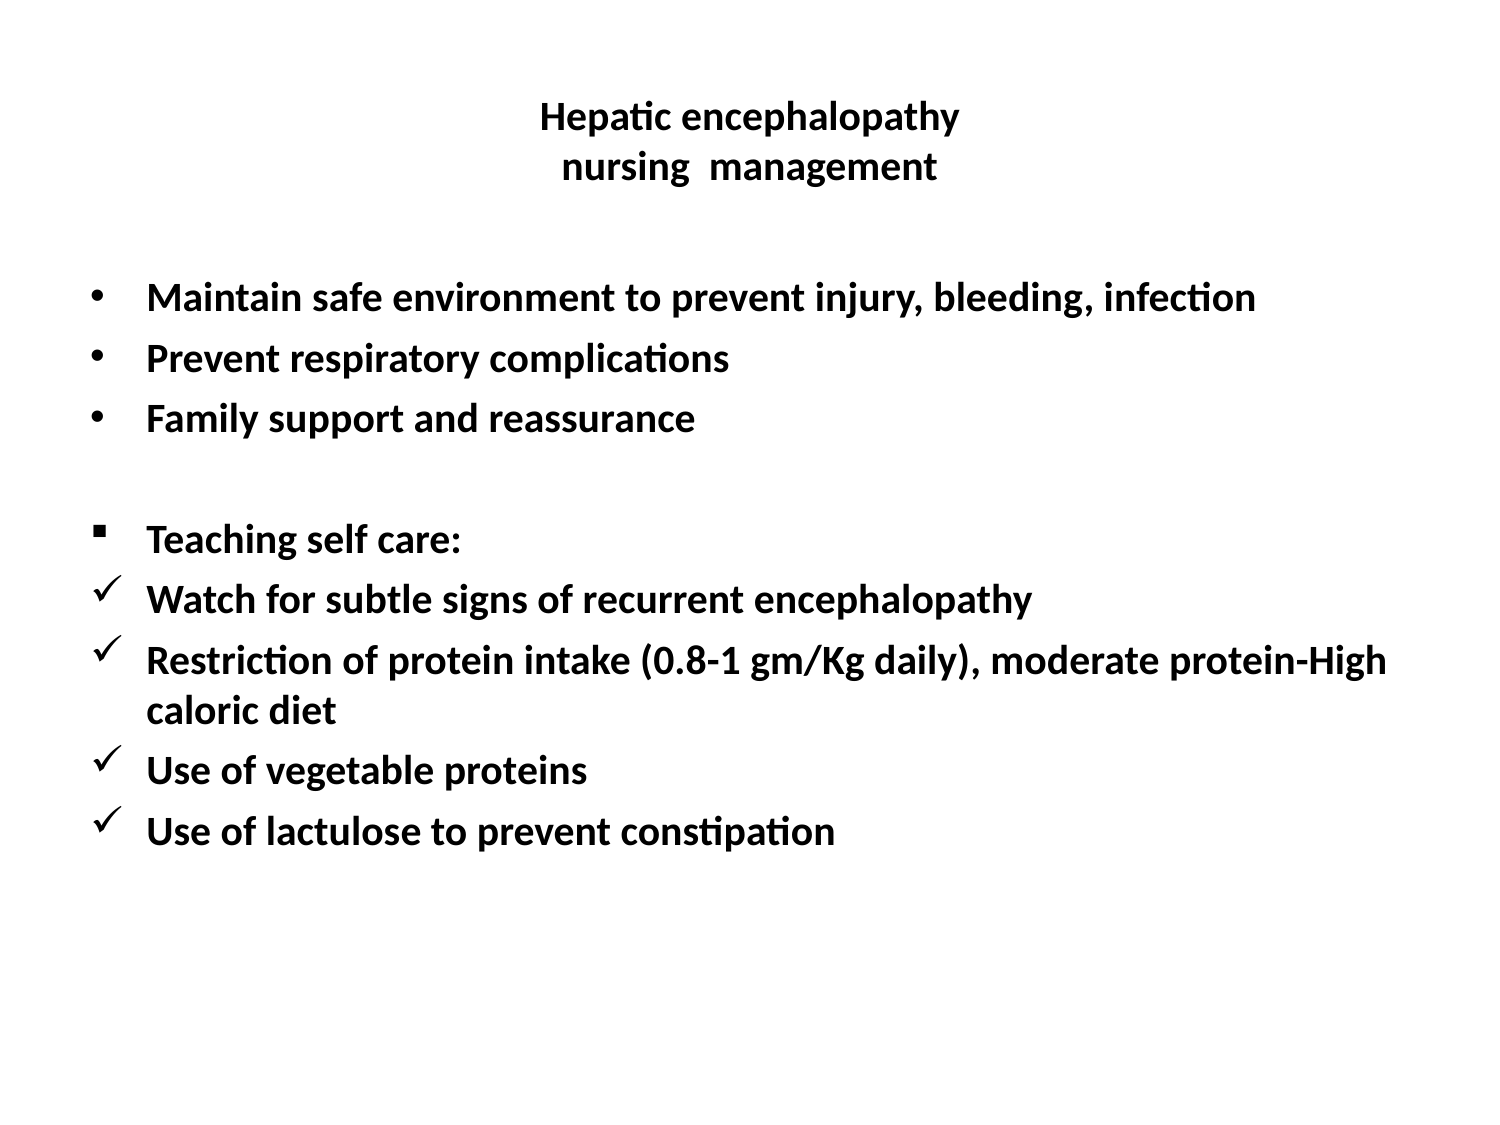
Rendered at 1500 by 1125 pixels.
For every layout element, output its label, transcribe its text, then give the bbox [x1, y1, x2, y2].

title Hepatic encephalopathy nursing management [75, 45, 1425, 233]
list Maintain safe environment to prevent injury, bleeding, infection Prevent respiratory complications Family support and reassurance Teaching self care: Watch for subtle signs of recurrent encephalopathy Restriction of protein intake (0.8-1 gm/Kg daily), moderate protein-High caloric diet Use of vegetable proteins Use of lactulose to prevent constipation [75, 262, 1425, 1005]
